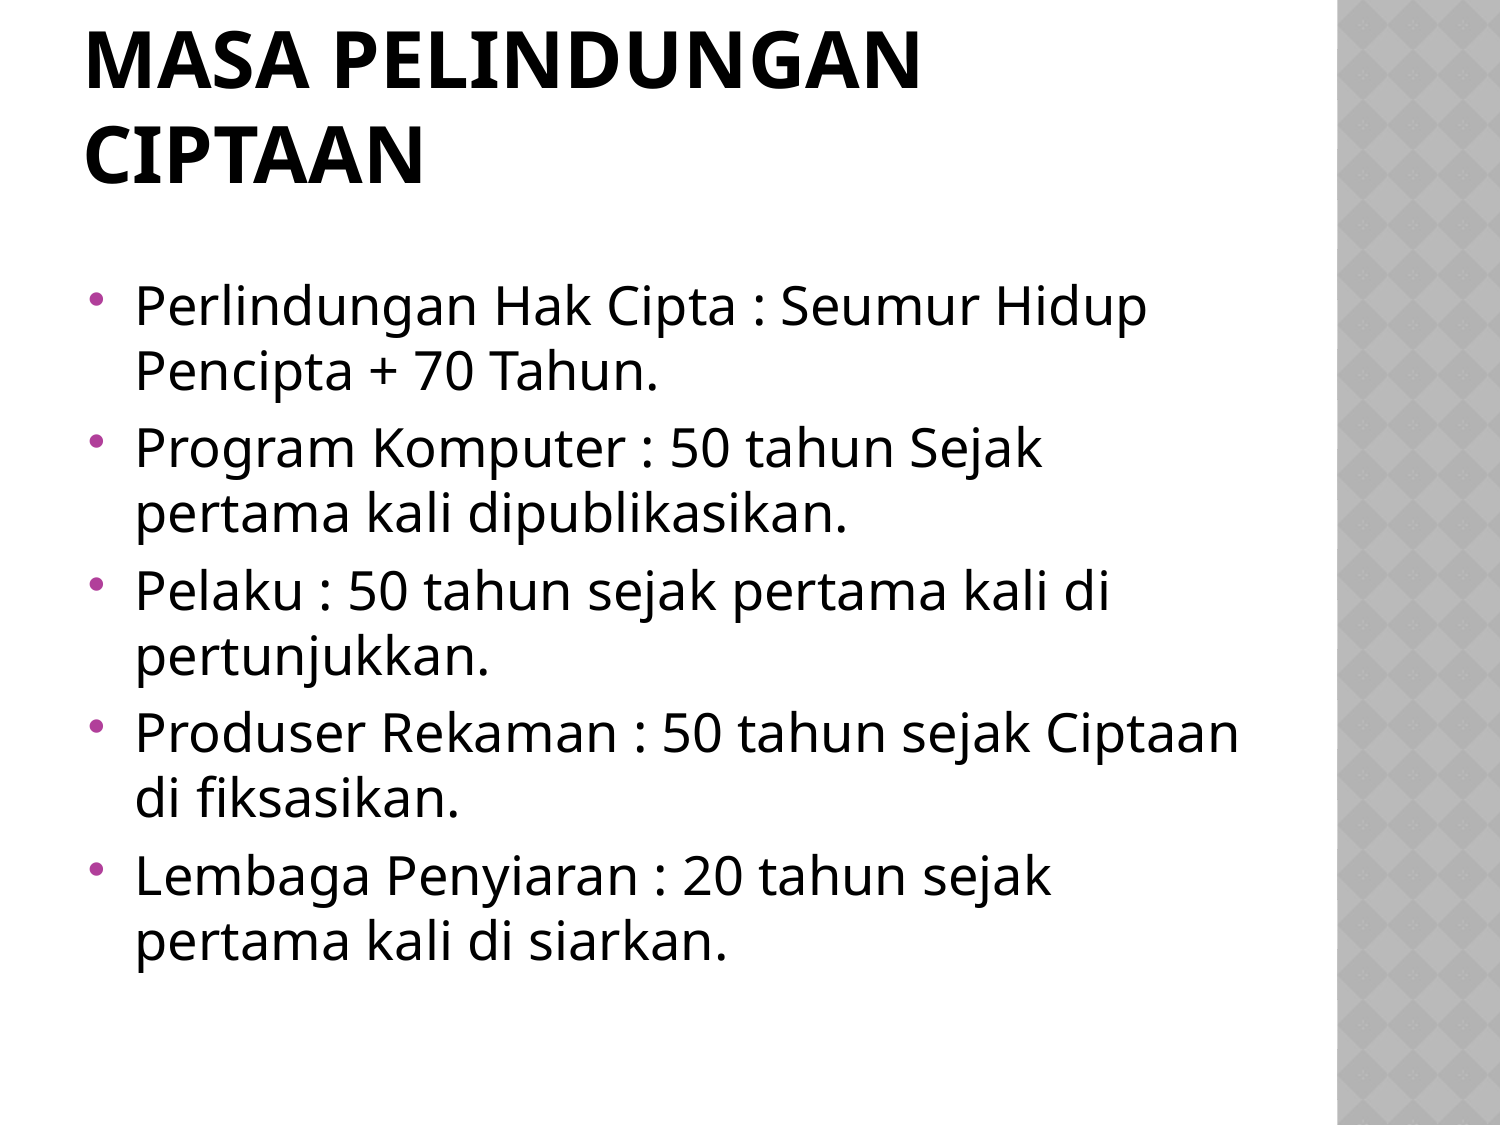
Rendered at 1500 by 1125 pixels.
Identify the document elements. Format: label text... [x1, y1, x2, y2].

title Masa Pelindungan Ciptaan [75, 52, 1263, 200]
list Perlindungan Hak Cipta : Seumur Hidup Pencipta + 70 Tahun. Program Komputer : 50 tahun Sejak pertama kali dipublikasikan. Pelaku : 50 tahun sejak pertama kali di pertunjukkan. Produser Rekaman : 50 tahun sejak Ciptaan di fiksasikan. Lembaga Penyiaran : 20 tahun sejak pertama kali di siarkan. [75, 264, 1263, 1059]
